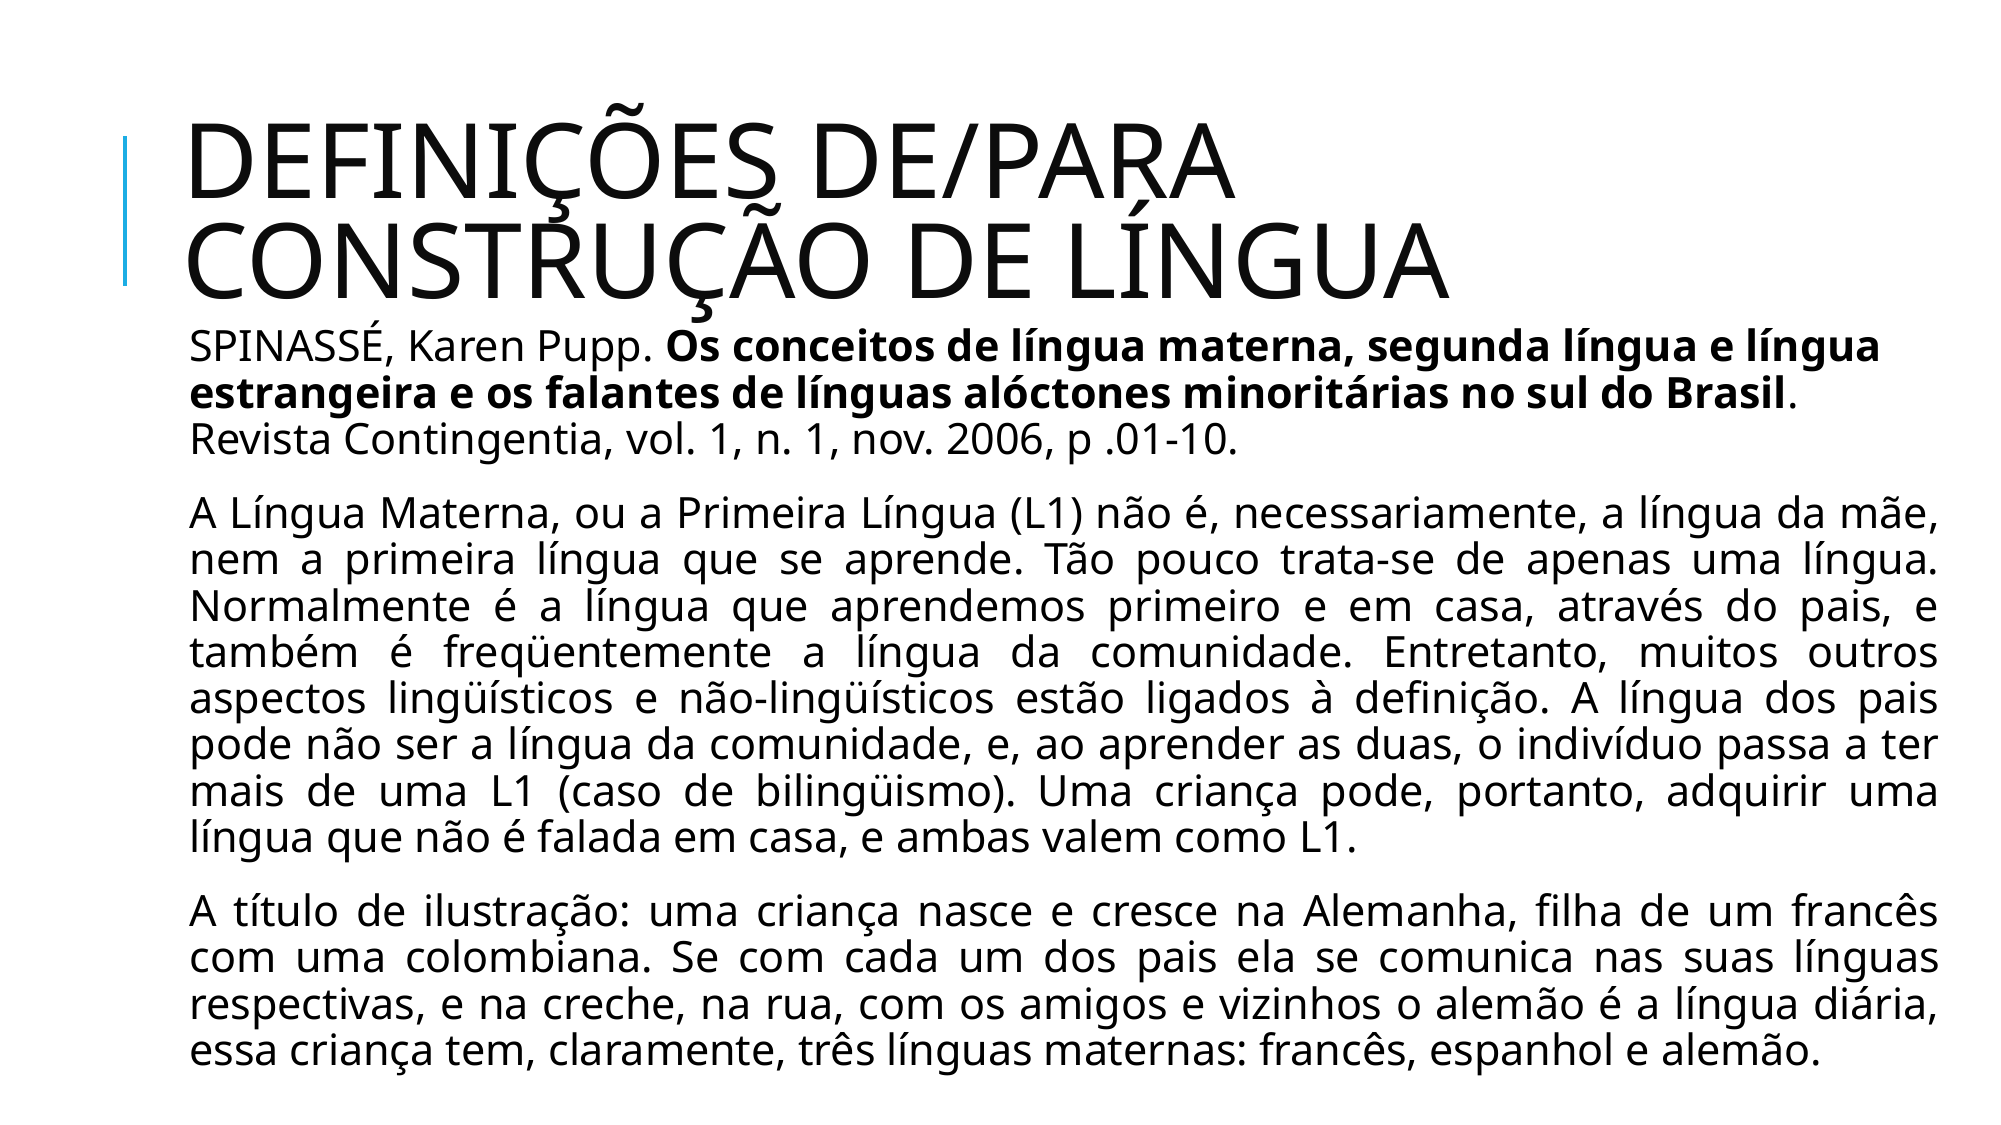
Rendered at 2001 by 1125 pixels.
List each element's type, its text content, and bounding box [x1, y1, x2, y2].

list SPINASSÉ, Karen Pupp. Os conceitos de língua materna, segunda língua e língua estrangeira e os falantes de línguas alóctones minoritárias no sul do Brasil. Revista Contingentia, vol. 1, n. 1, nov. 2006, p .01-10. A Língua Materna, ou a Primeira Língua (L1) não é, necessariamente, a língua da mãe, nem a primeira língua que se aprende. Tão pouco trata-se de apenas uma língua. Normalmente é a língua que aprendemos primeiro e em casa, através do pais, e também é freqüentemente a língua da comunidade. Entretanto, muitos outros aspectos lingüísticos e não-lingüísticos estão ligados à definição. A língua dos pais pode não ser a língua da comunidade, e, ao aprender as duas, o indivíduo passa a ter mais de uma L1 (caso de bilingüismo). Uma criança pode, portanto, adquirir uma língua que não é falada em casa, e ambas valem como L1. A título de ilustração: uma criança nasce e cresce na Alemanha, filha de um francês com uma colombiana. Se com cada um dos pais ela se comunica nas suas línguas respectivas, e na creche, na rua, com os amigos e vizinhos o alemão é a língua diária, essa criança tem, claramente, três línguas maternas: francês, espanhol e alemão. [168, 317, 1949, 1097]
title DEFINIÇÕES DE/PARA CONSTRUÇÃO DE LÍNGUA [168, 96, 1763, 317]
